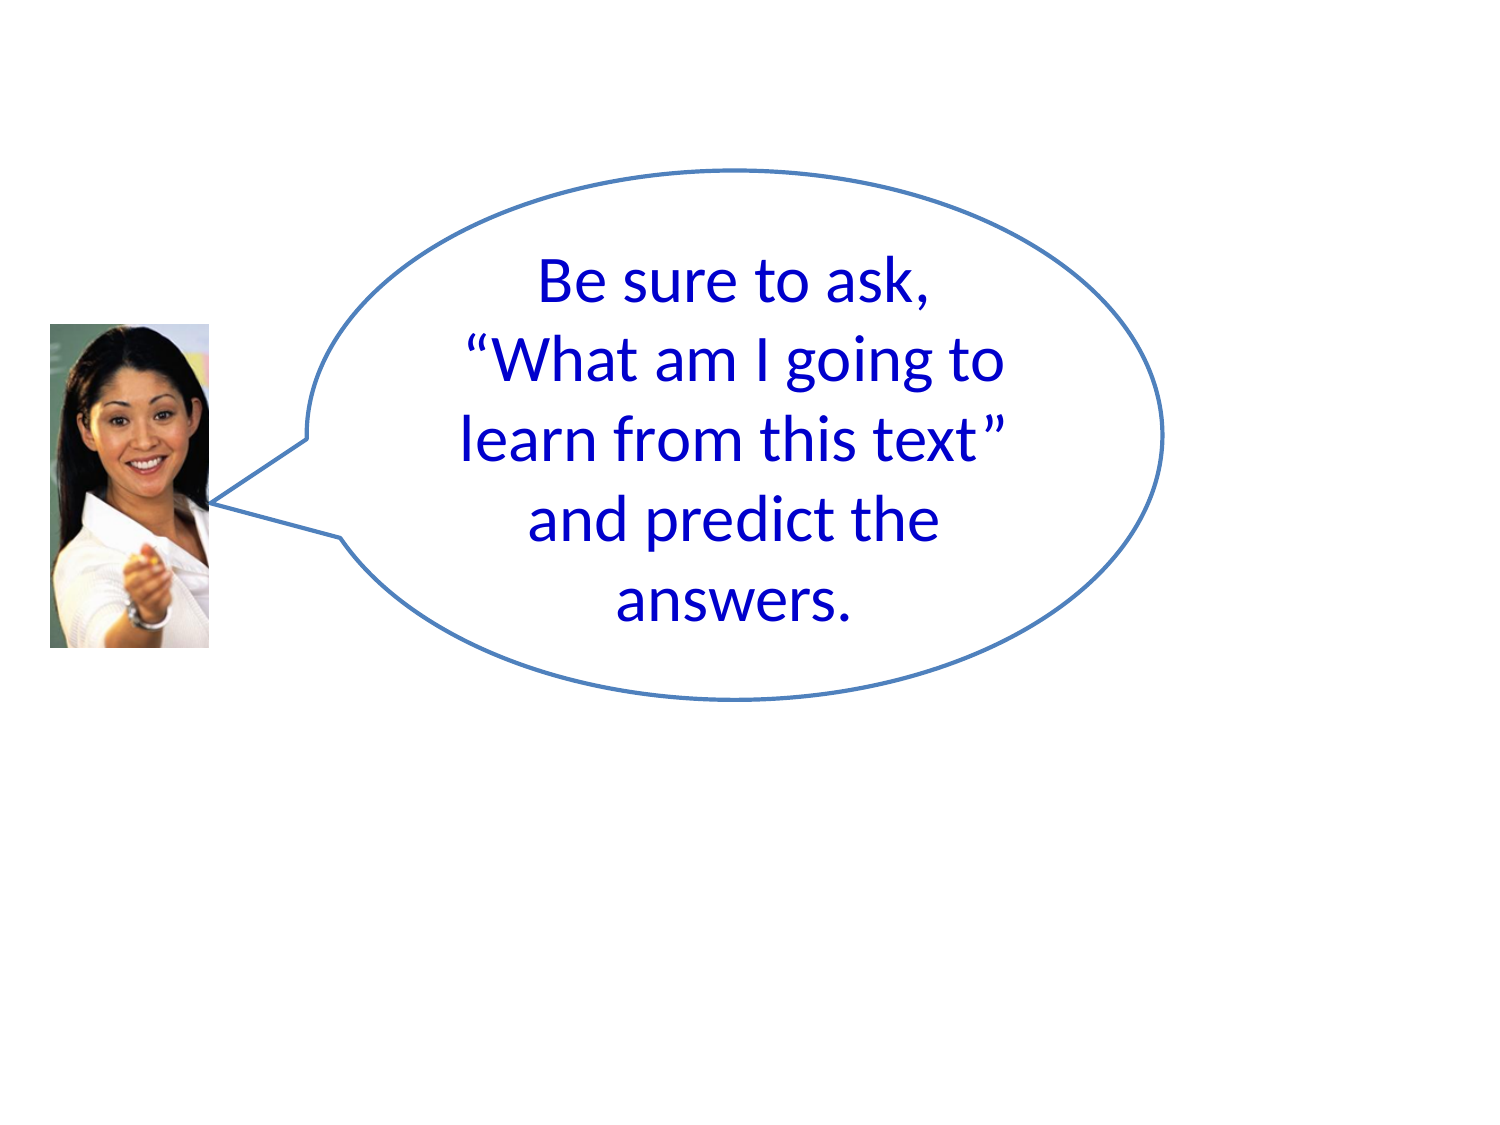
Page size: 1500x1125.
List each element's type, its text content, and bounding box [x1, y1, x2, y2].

picture [49, 324, 210, 648]
text_box Be sure to ask, “What am I going to learn from this text” and predict the answers. [214, 168, 1165, 702]
